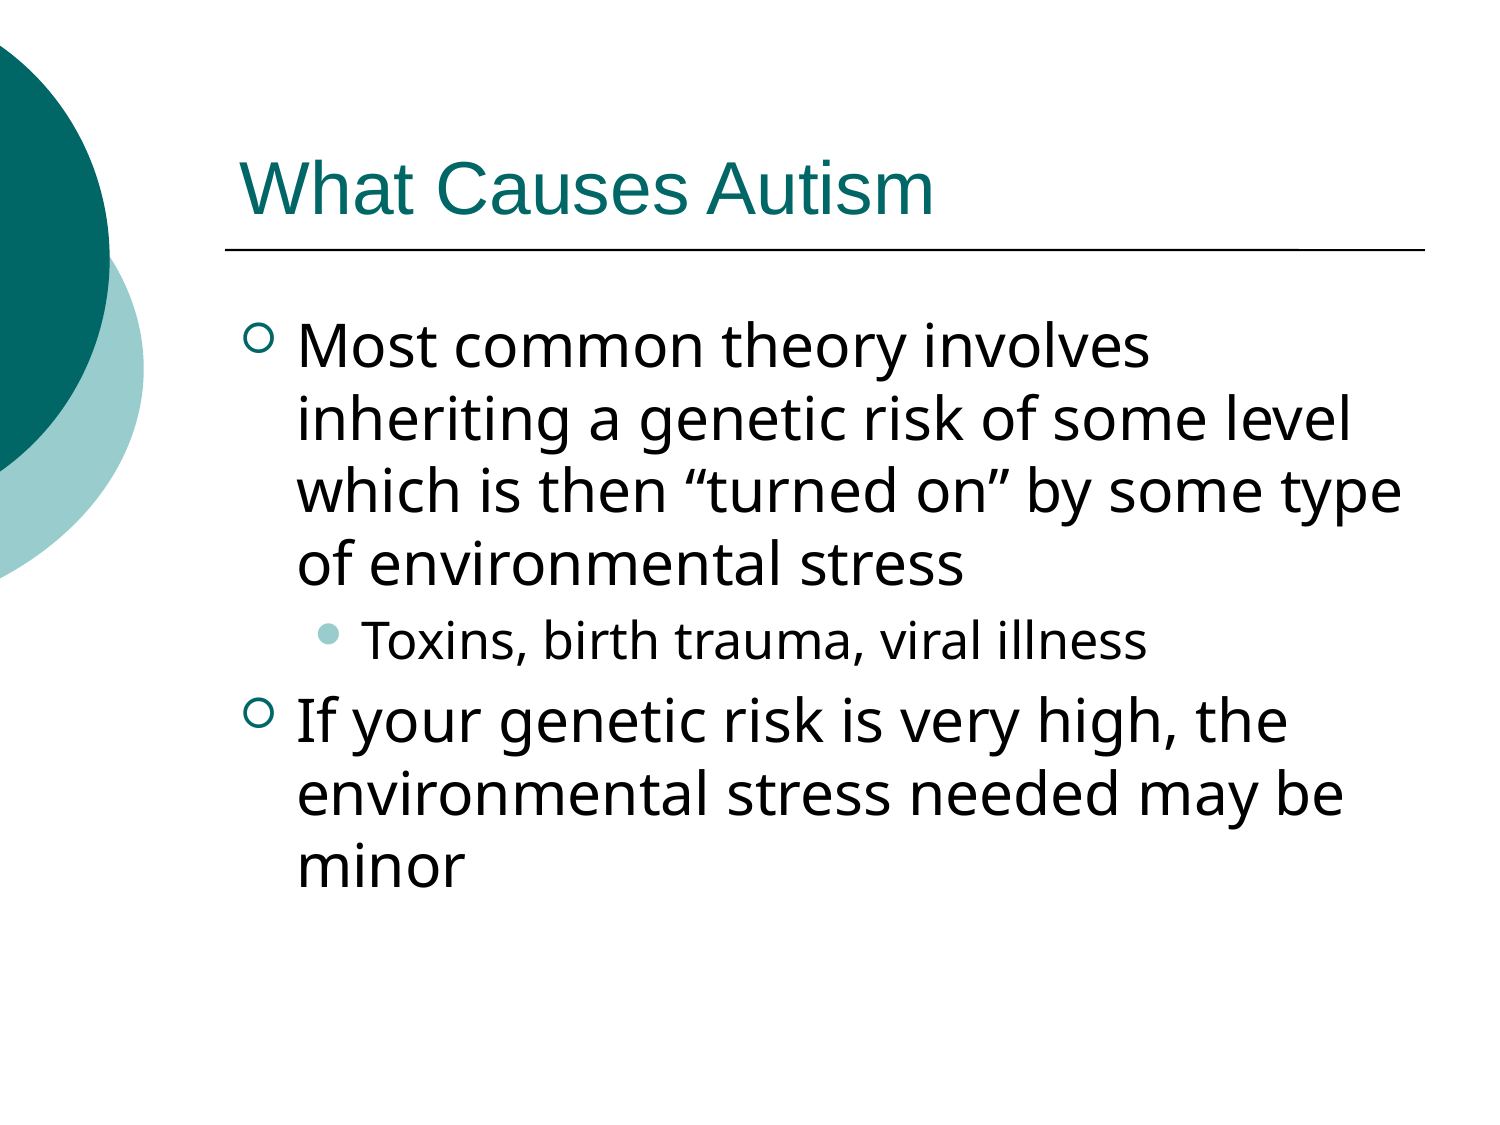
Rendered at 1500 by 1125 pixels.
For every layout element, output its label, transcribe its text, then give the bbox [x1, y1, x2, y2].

list Most common theory involves inheriting a genetic risk of some level which is then “turned on” by some type of environmental stress Toxins, birth trauma, viral illness If your genetic risk is very high, the environmental stress needed may be minor [224, 299, 1425, 975]
title What Causes Autism [224, 49, 1425, 237]
